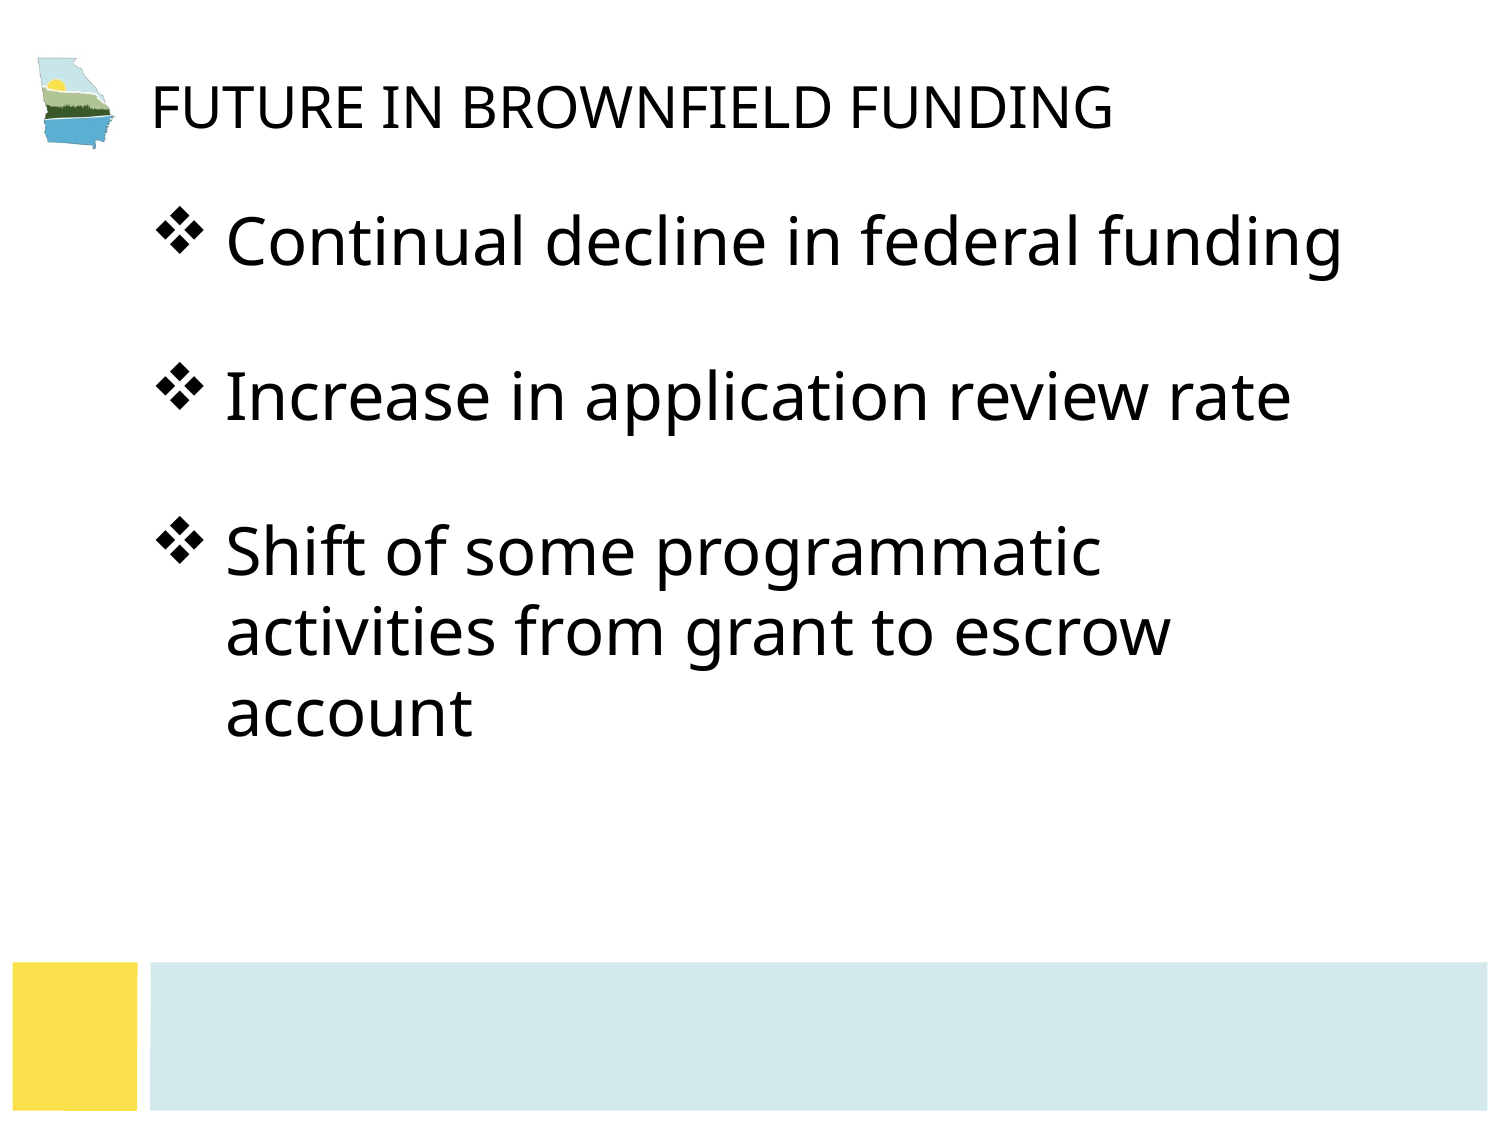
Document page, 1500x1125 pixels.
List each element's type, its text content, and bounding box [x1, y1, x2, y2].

list Continual decline in federal funding Increase in application review rate Shift of some programmatic activities from grant to escrow account [135, 180, 1369, 768]
picture [23, 50, 125, 152]
title Future in Brownfield Funding [135, 60, 1369, 150]
